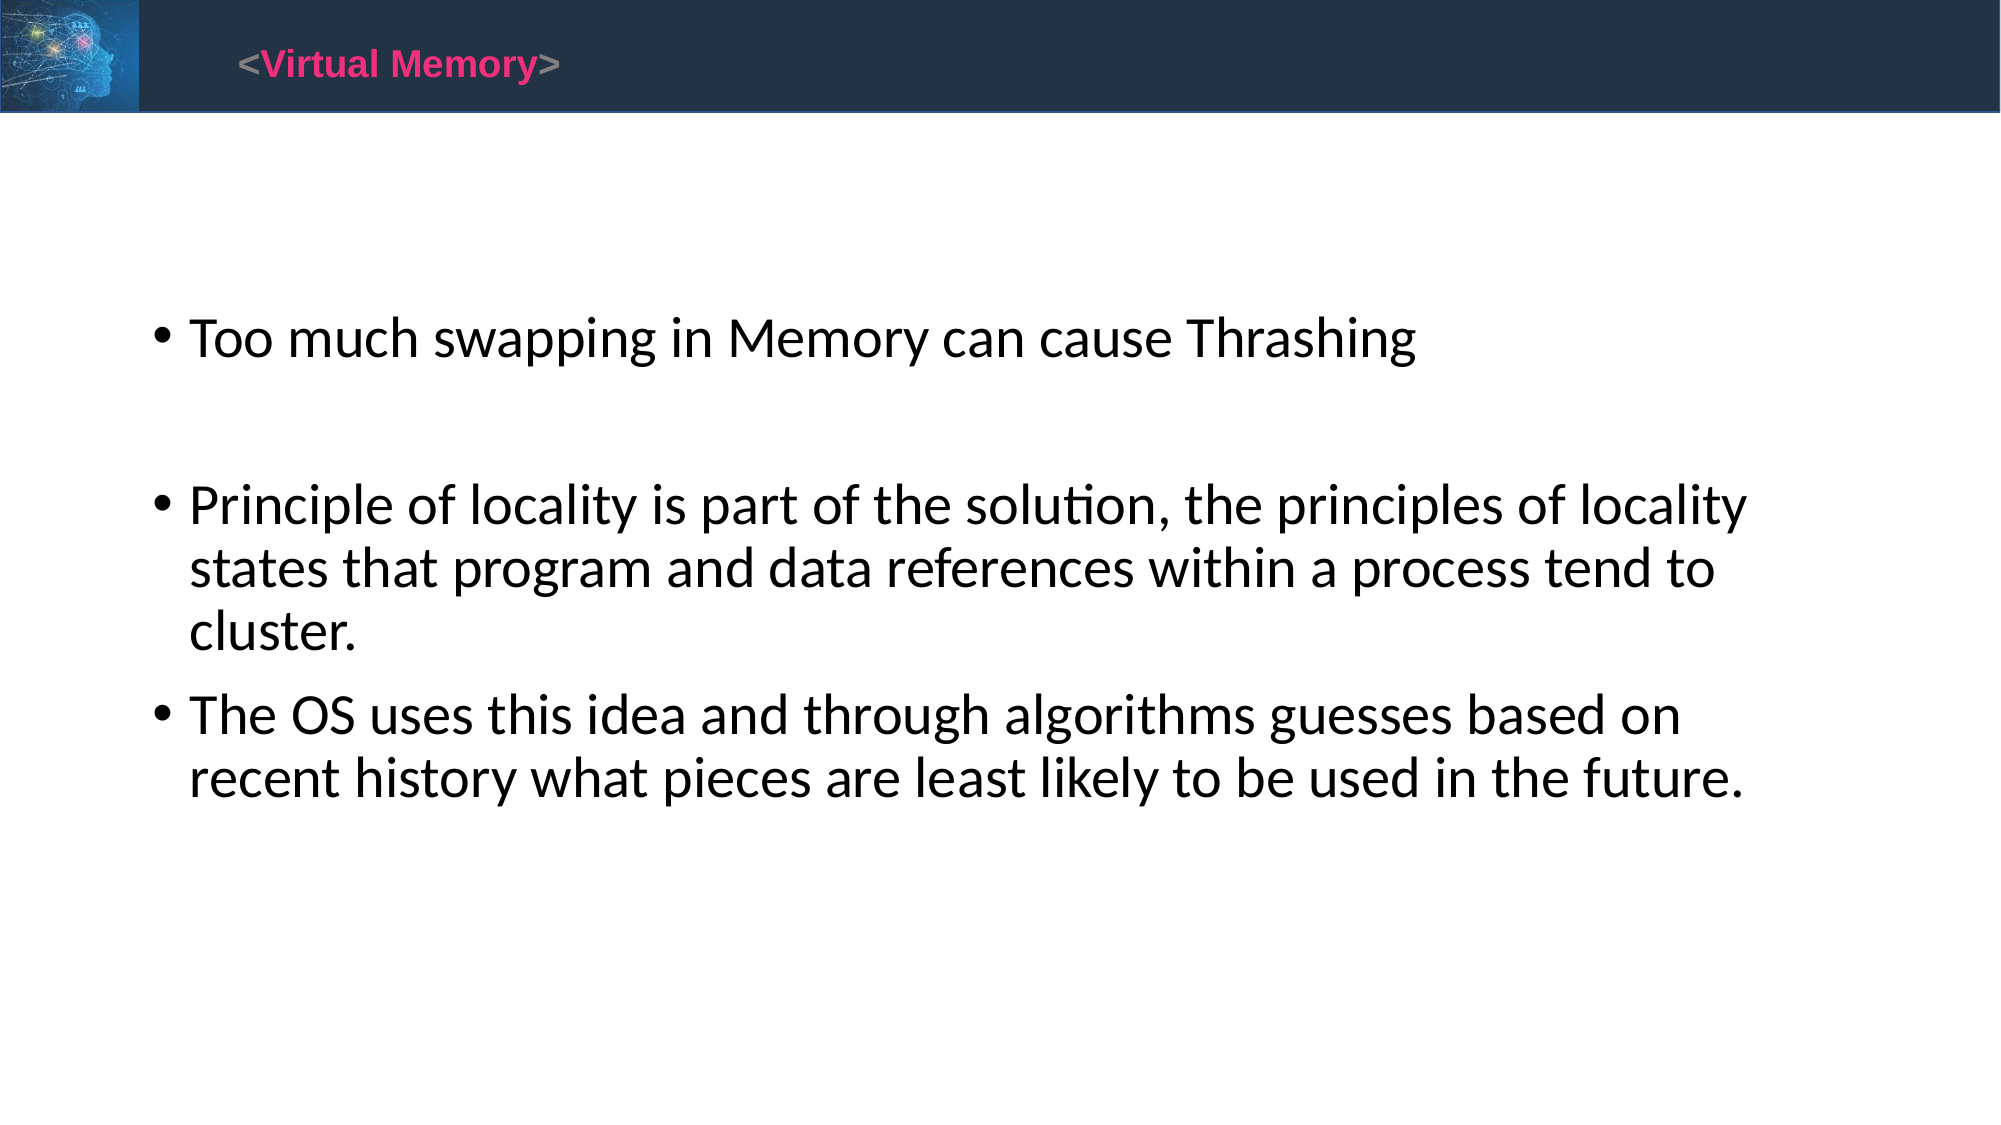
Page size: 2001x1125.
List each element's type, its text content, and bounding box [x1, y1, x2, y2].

text_box <Virtual Memory> [223, 23, 576, 119]
list Too much swapping in Memory can cause Thrashing Principle of locality is part of the solution, the principles of locality states that program and data references within a process tend to cluster. The OS uses this idea and through algorithms guesses based on recent history what pieces are least likely to be used in the future. [137, 299, 1863, 1014]
picture [2, 0, 139, 111]
